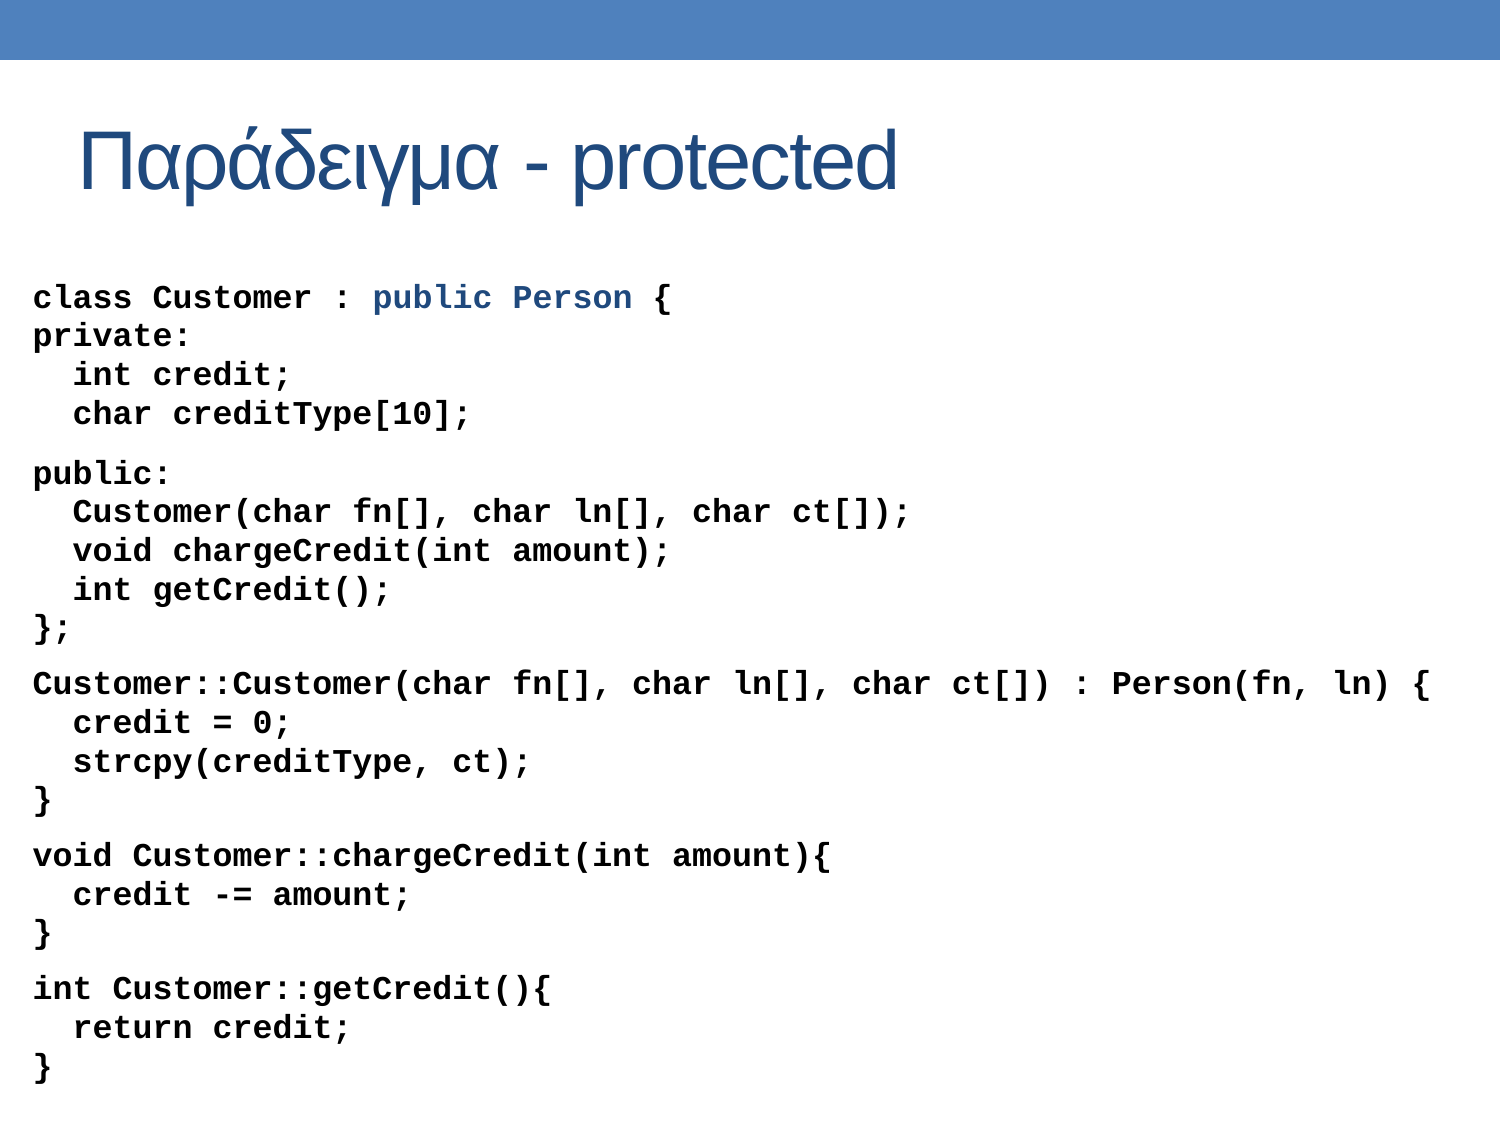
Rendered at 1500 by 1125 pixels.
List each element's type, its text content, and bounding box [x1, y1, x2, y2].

list class Customer : public Person { private: int credit; char creditType[10]; public: Customer(char fn[], char ln[], char ct[]); void chargeCredit(int amount); int getCredit(); }; Customer::Customer(char fn[], char ln[], char ct[]) : Person(fn, ln) { credit = 0; strcpy(creditType, ct); } void Customer::chargeCredit(int amount){ credit -= amount; } int Customer::getCredit(){ return credit; } [17, 275, 1500, 1097]
title Παράδειγμα - protected [62, 62, 1413, 250]
